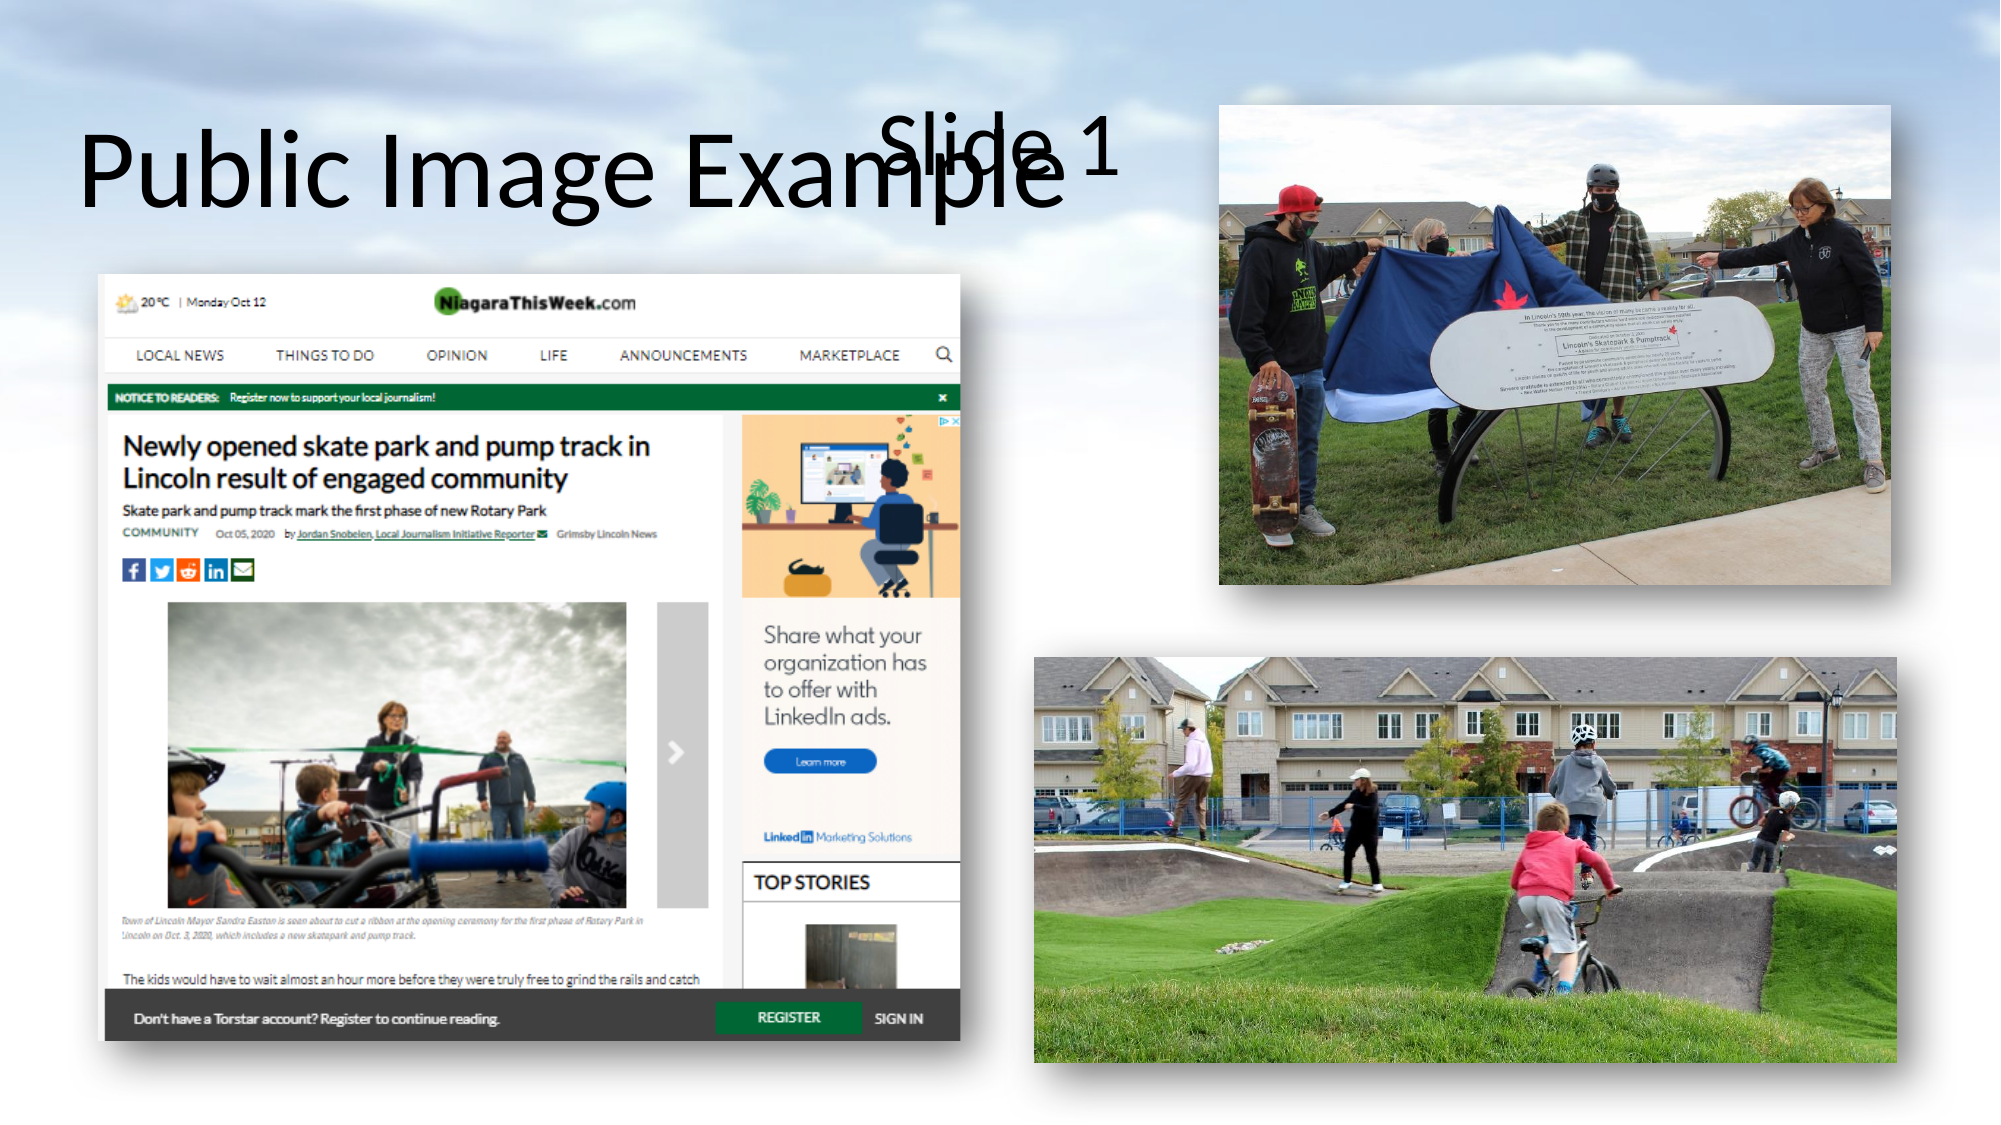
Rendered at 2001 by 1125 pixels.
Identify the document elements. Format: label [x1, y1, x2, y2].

picture [0, 0, 2000, 1041]
list [1034, 657, 1897, 1063]
